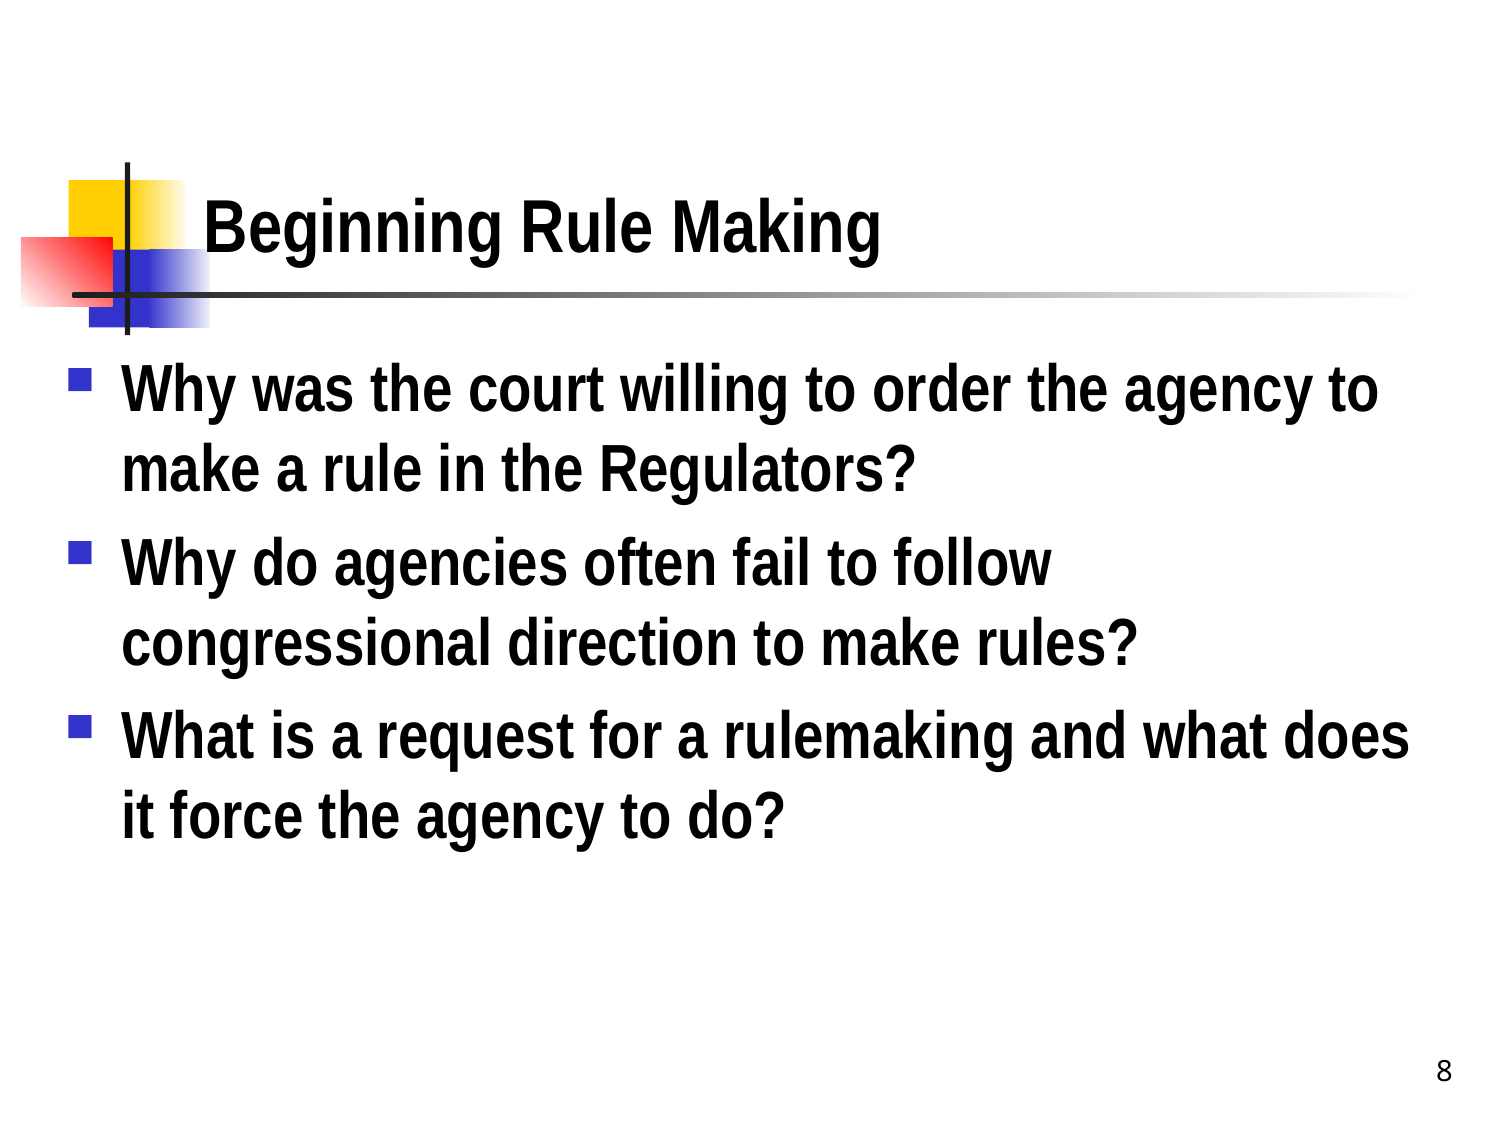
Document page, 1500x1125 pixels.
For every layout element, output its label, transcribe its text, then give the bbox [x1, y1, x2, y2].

list Why was the court willing to order the agency to make a rule in the Regulators? Why do agencies often fail to follow congressional direction to make rules? What is a request for a rulemaking and what does it force the agency to do? [50, 337, 1450, 1075]
title Beginning Rule Making [188, 35, 1468, 275]
slide_number 8 [1155, 1024, 1468, 1100]
